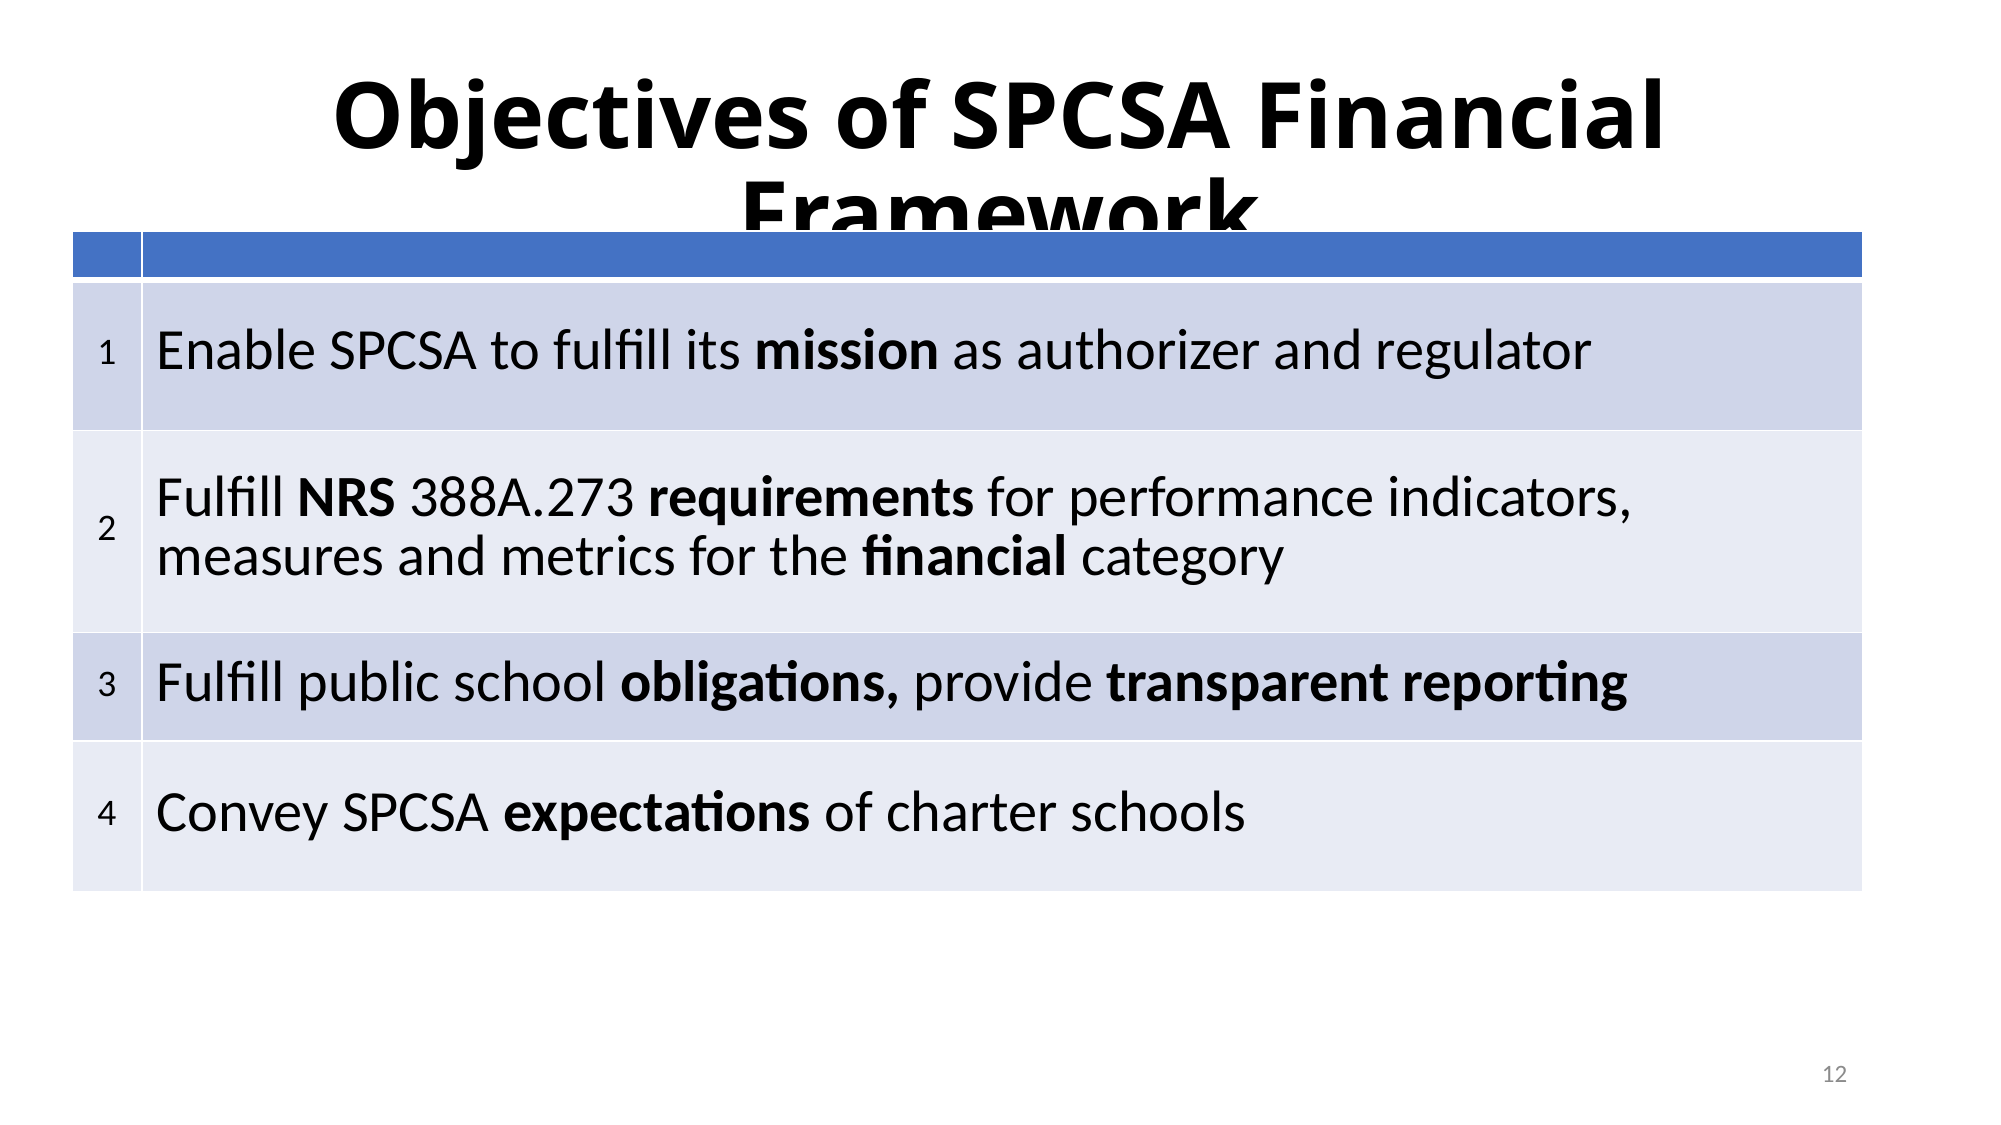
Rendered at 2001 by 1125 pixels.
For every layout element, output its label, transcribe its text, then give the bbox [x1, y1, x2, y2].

table_header [73, 232, 141, 277]
title Objectives of SPCSA Financial Framework [137, 59, 1863, 230]
table_cell Fulfill public school obligations, provide transparent reporting [143, 633, 1862, 740]
table_cell 2 [73, 431, 141, 632]
slide_number 12 [1412, 1042, 1863, 1103]
table_cell Convey SPCSA expectations of charter schools [143, 742, 1862, 891]
table_cell Fulfill NRS 388A.273 requirements for performance indicators, measures and metrics for the financial category [143, 431, 1862, 632]
table_cell 4 [73, 742, 141, 891]
table_cell Enable SPCSA to fulfill its mission as authorizer and regulator [143, 283, 1862, 430]
table_cell 1 [73, 283, 141, 430]
table_cell 3 [73, 633, 141, 740]
table_header [143, 232, 1862, 277]
